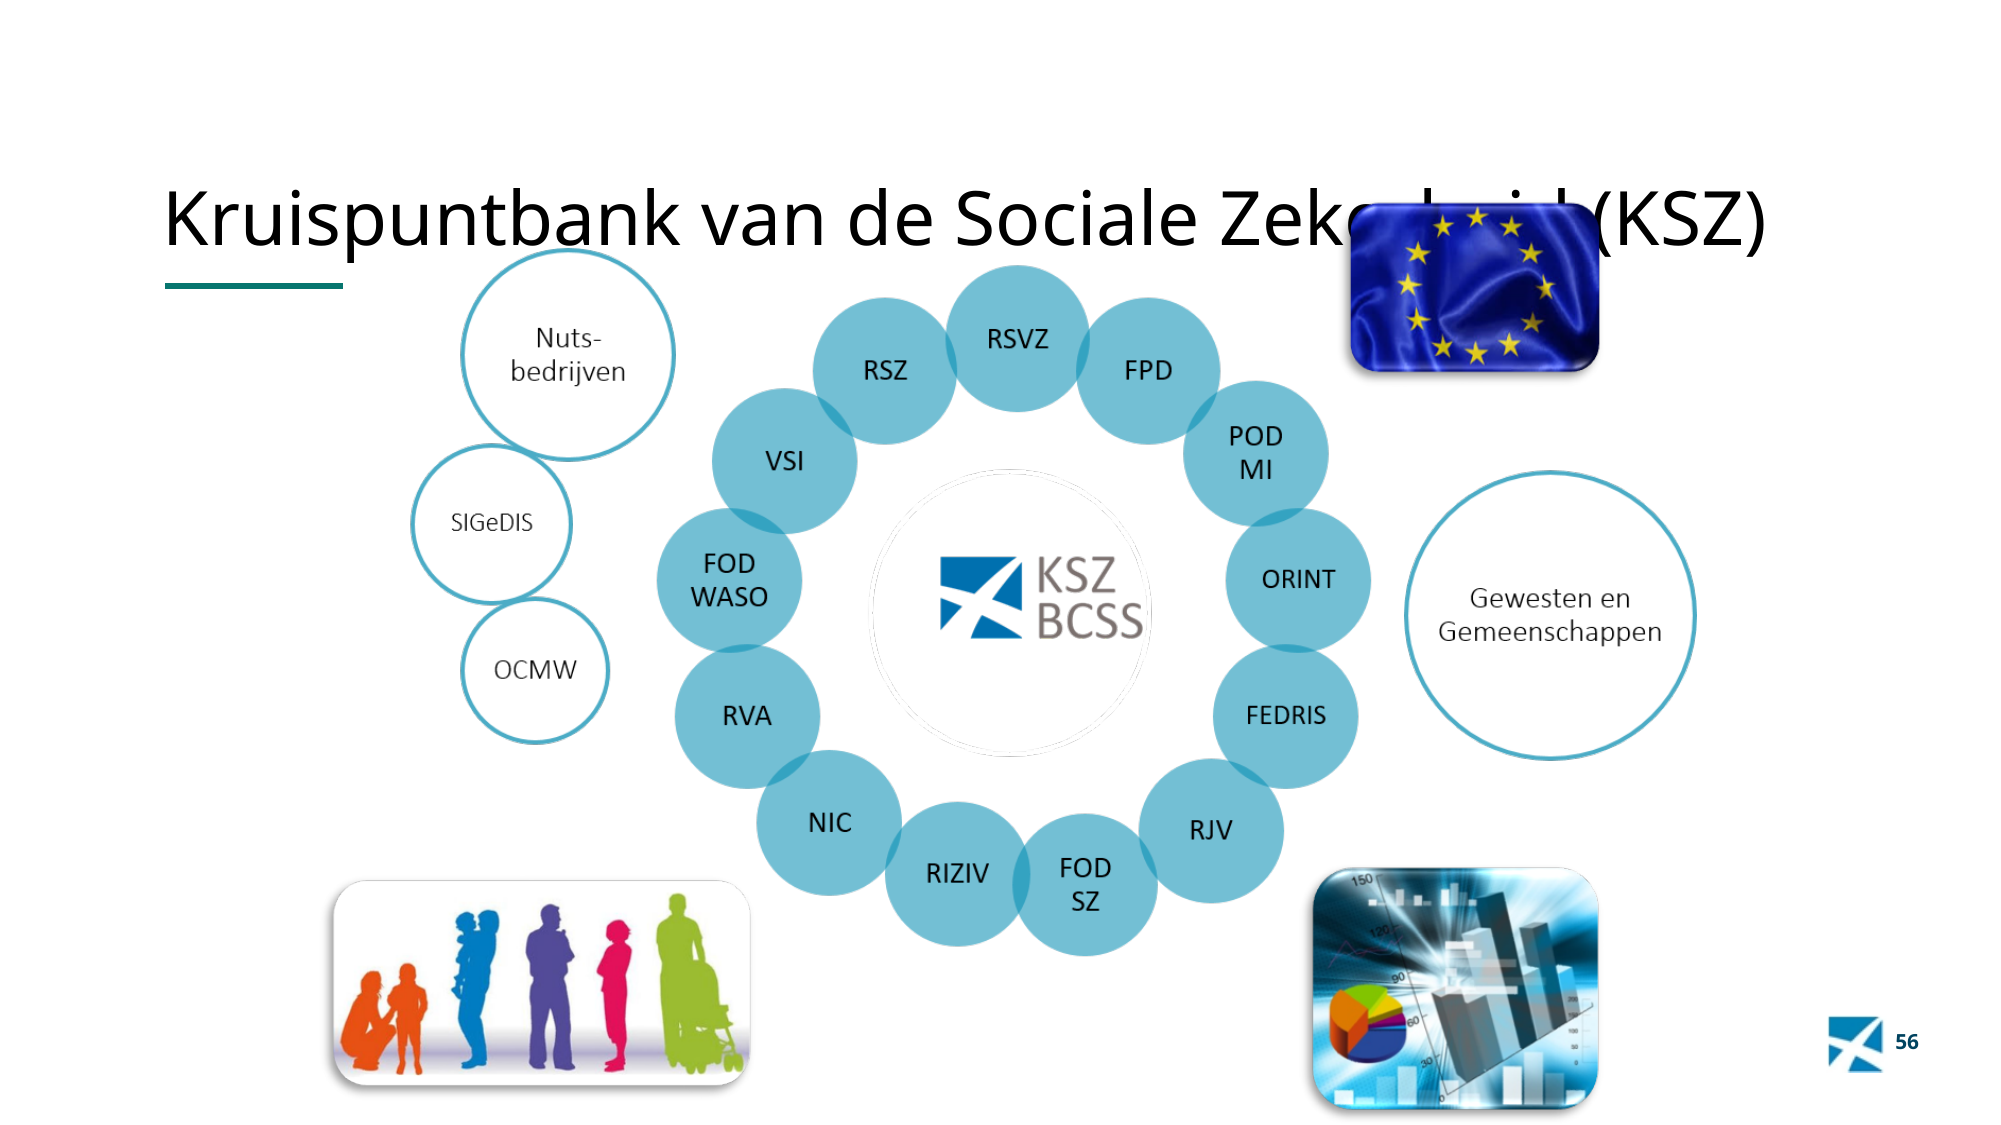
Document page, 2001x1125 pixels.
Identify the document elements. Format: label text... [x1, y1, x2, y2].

slide_number 56 [1824, 1012, 1990, 1073]
picture [314, 193, 1698, 1125]
list Kruispuntbank van de Sociale Zekerheid (KSZ) [147, 78, 1824, 269]
